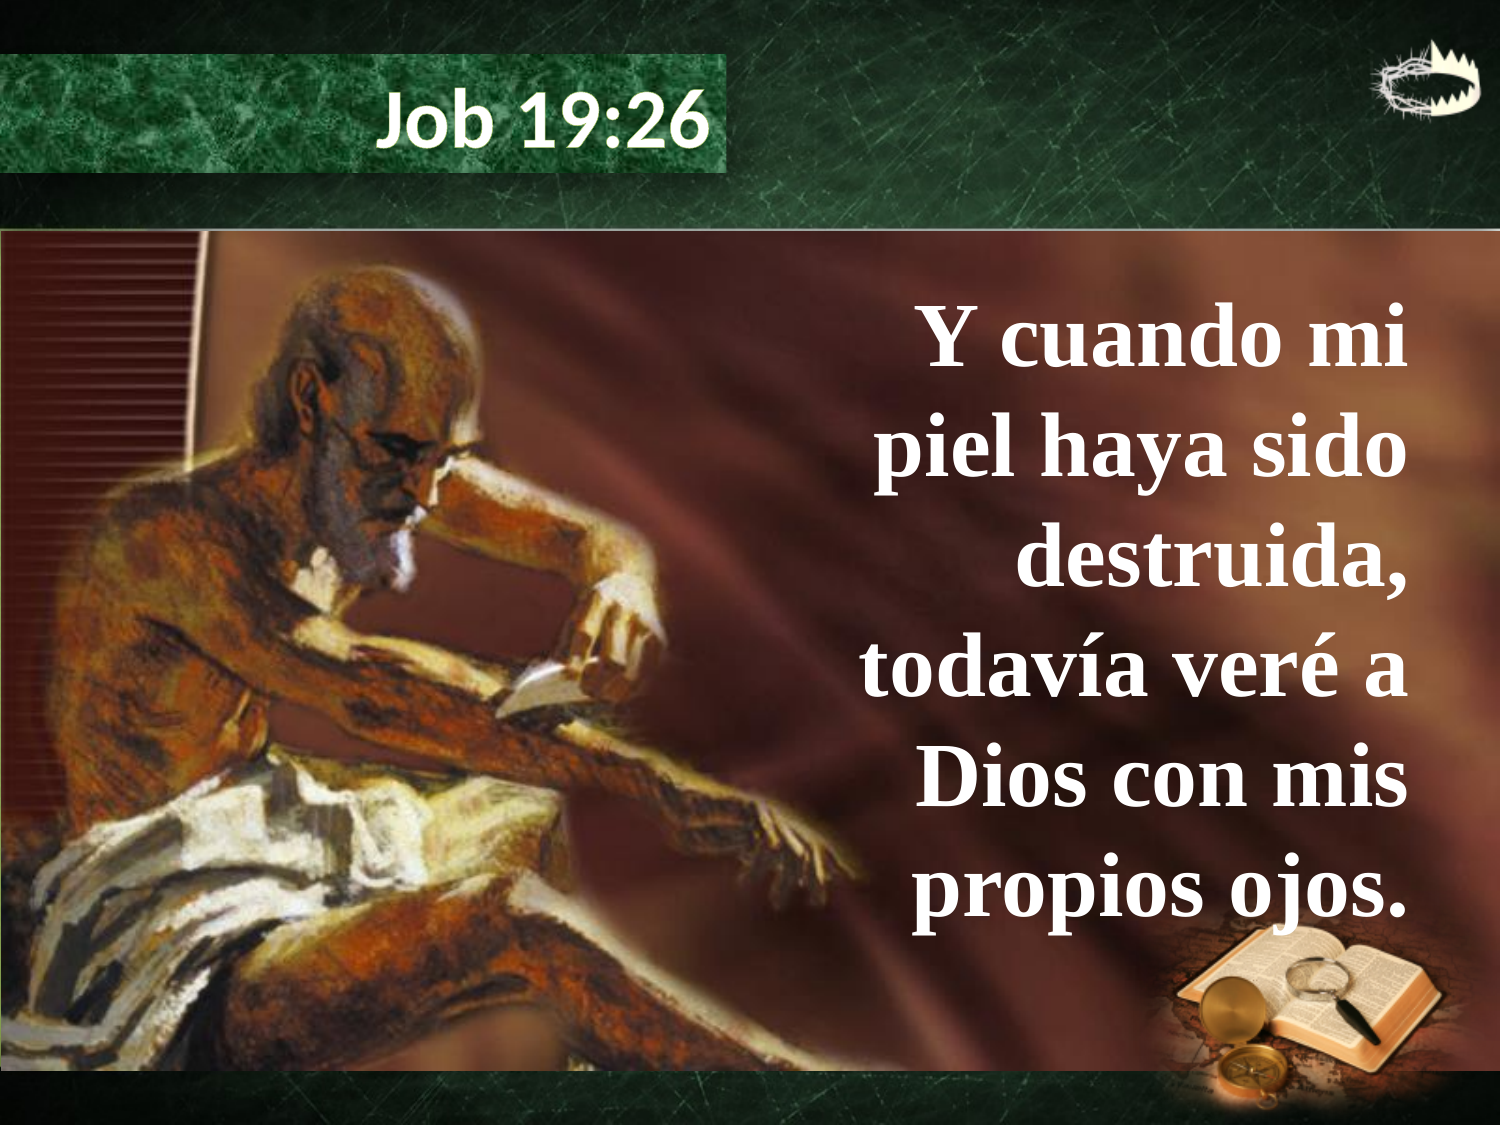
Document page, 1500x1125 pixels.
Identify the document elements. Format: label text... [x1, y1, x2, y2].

picture [0, 0, 1500, 1125]
title Job 19:26 [0, 54, 727, 173]
